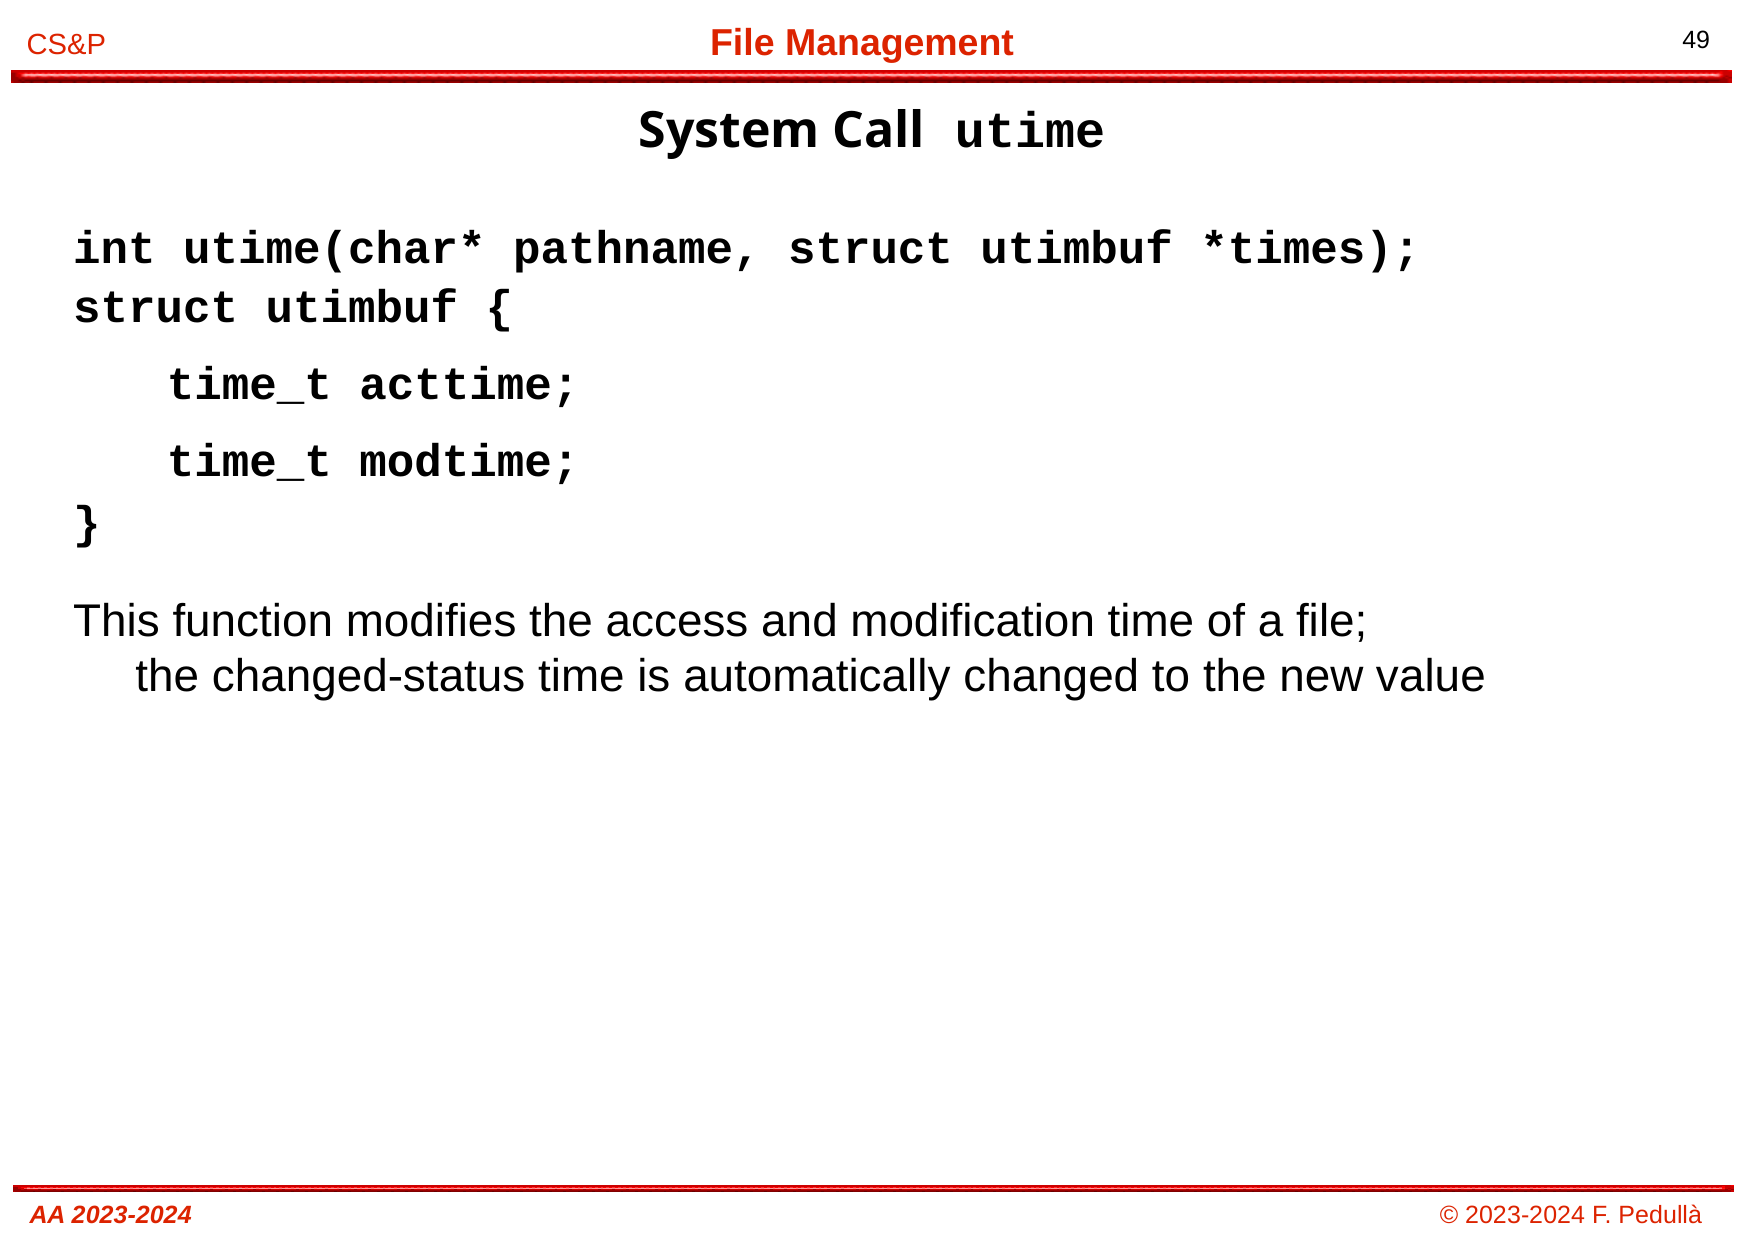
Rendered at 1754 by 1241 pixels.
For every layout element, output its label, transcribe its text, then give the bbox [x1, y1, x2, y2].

picture [13, 1185, 1734, 1192]
title System Call utime [569, 84, 1174, 179]
picture [11, 70, 1732, 83]
list int utime(char* pathname, struct utimbuf *times); struct utimbuf { time_t acttime; time_t modtime; } This function modifies the access and modification time of a file; the changed-status time is automatically changed to the new value [58, 206, 1696, 986]
